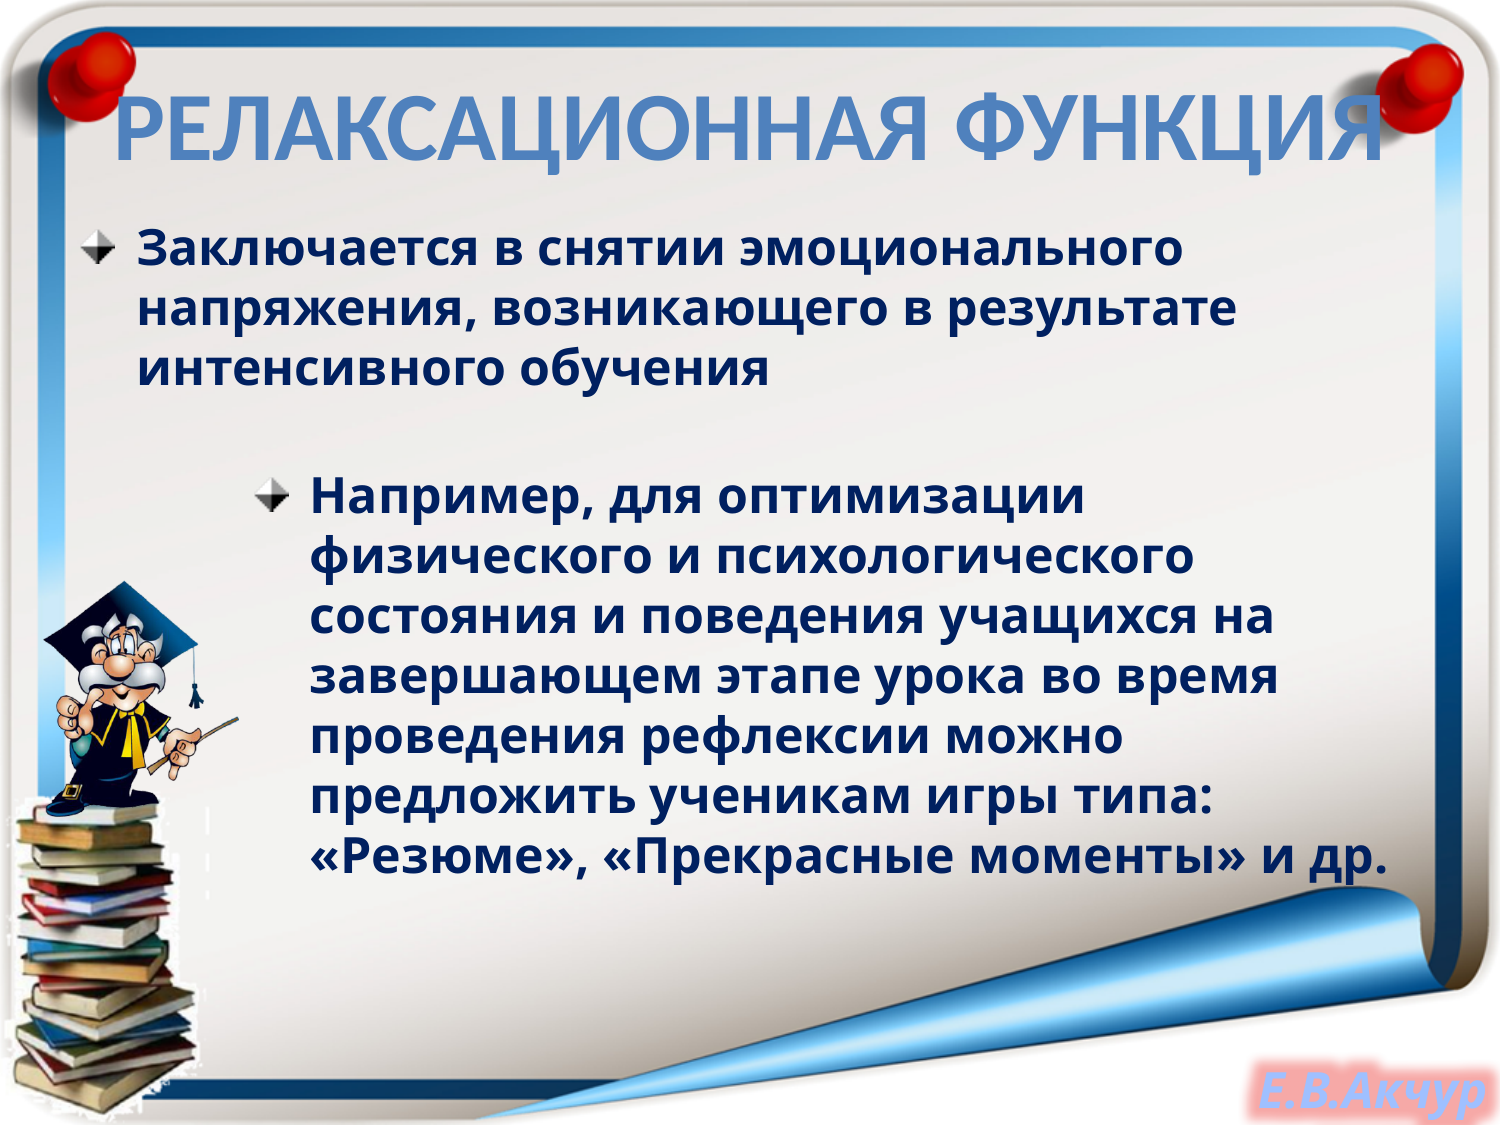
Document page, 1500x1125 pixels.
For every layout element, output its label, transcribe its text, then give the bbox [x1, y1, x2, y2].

text_box Е.В.Акчурина [1245, 1058, 1500, 1125]
title релаксационная функция [64, 45, 1436, 197]
text_box Например, для оптимизации физического и психологического состояния и поведения учащихся на завершающем этапе урока во время проведения рефлексии можно предложить ученикам игры типа: «Резюме», «Прекрасные моменты» и др. [238, 456, 1430, 1035]
picture [0, 0, 1500, 1125]
list Заключается в снятии эмоционального напряжения, возникающего в результате интенсивного обучения [64, 208, 1436, 409]
